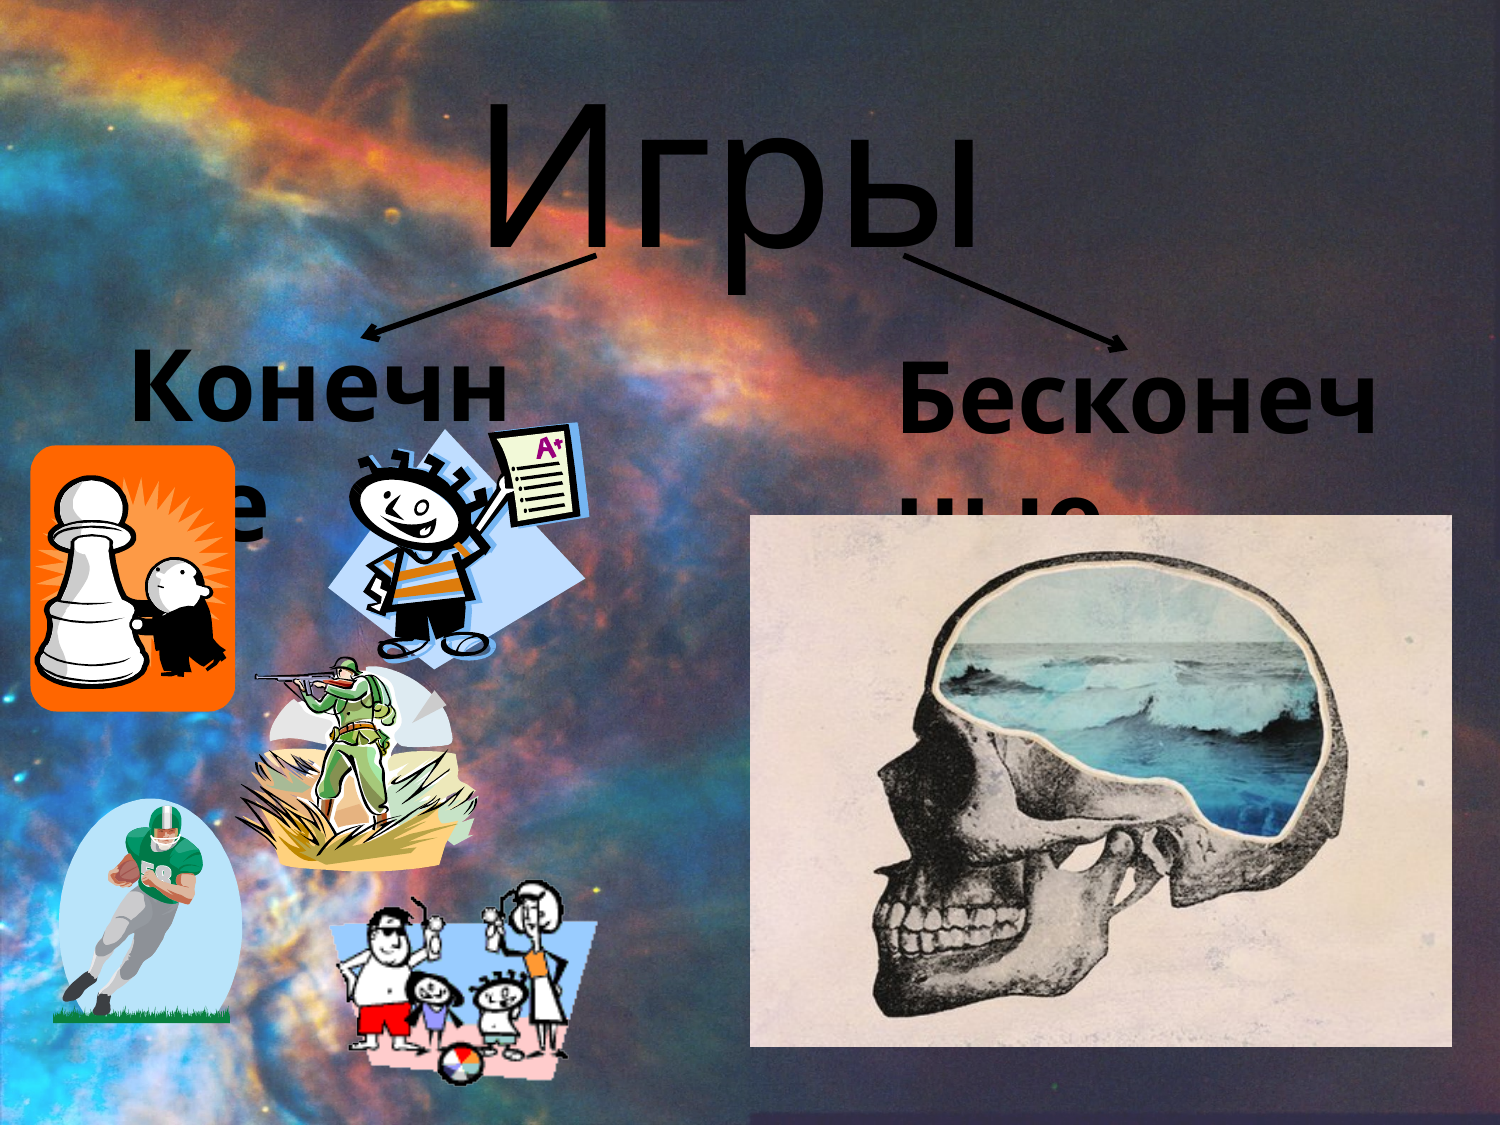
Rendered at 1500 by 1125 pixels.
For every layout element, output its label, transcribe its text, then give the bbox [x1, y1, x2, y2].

text_box Бесконечные [879, 326, 1412, 513]
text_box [359, 255, 597, 339]
picture [327, 878, 601, 1089]
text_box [903, 255, 1129, 350]
text_box Игры [93, 46, 1369, 288]
picture [749, 514, 1452, 1048]
text_box Конечные [112, 314, 585, 569]
picture [29, 421, 590, 1024]
